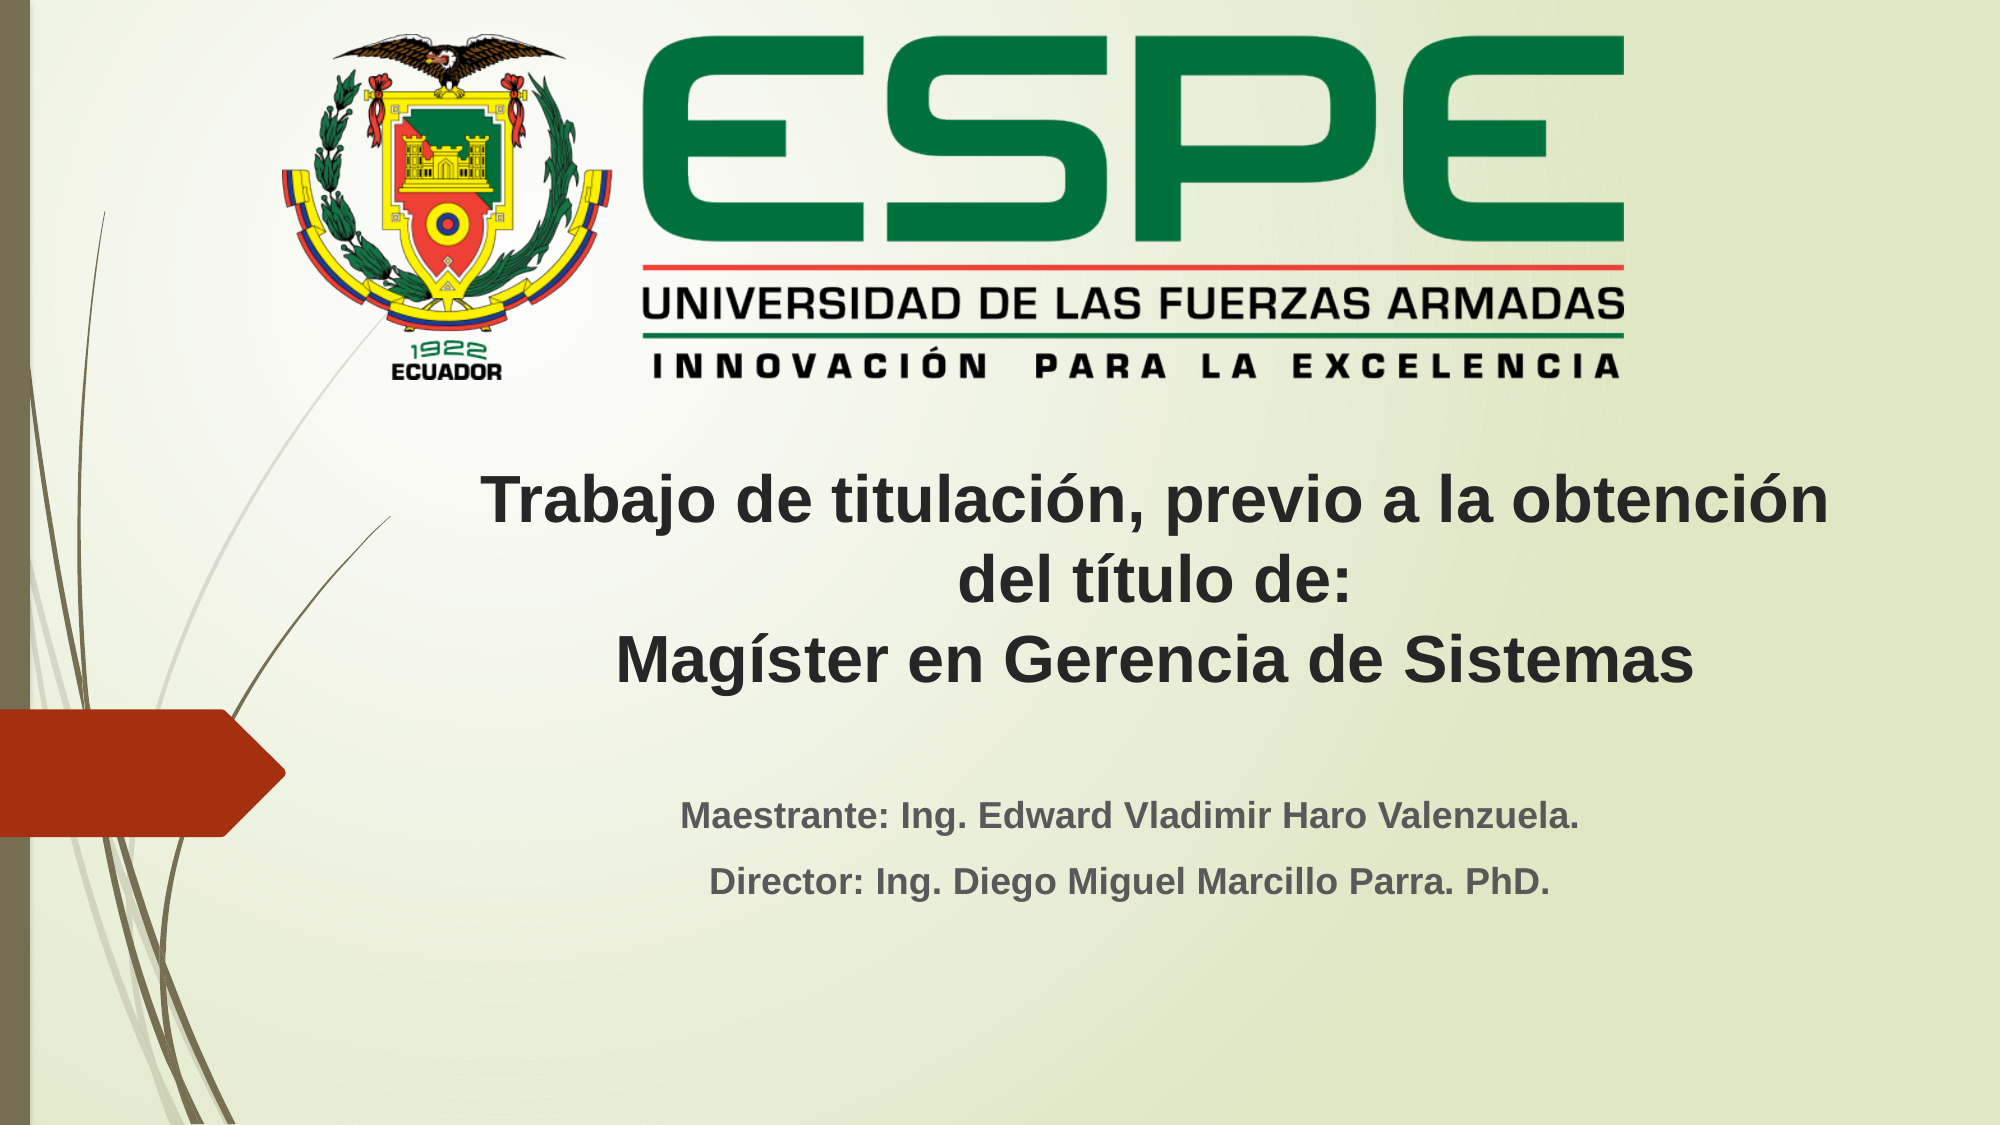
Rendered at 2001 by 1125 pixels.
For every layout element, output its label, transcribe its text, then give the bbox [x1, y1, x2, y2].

title Trabajo de titulación, previo a la obtención del título de: Magíster en Gerencia de Sistemas [424, 465, 1888, 784]
picture [281, 34, 1624, 381]
subtitle Maestrante: Ing. Edward Vladimir Haro Valenzuela. Director: Ing. Diego Miguel Marcillo Parra. PhD. [584, 783, 1676, 969]
